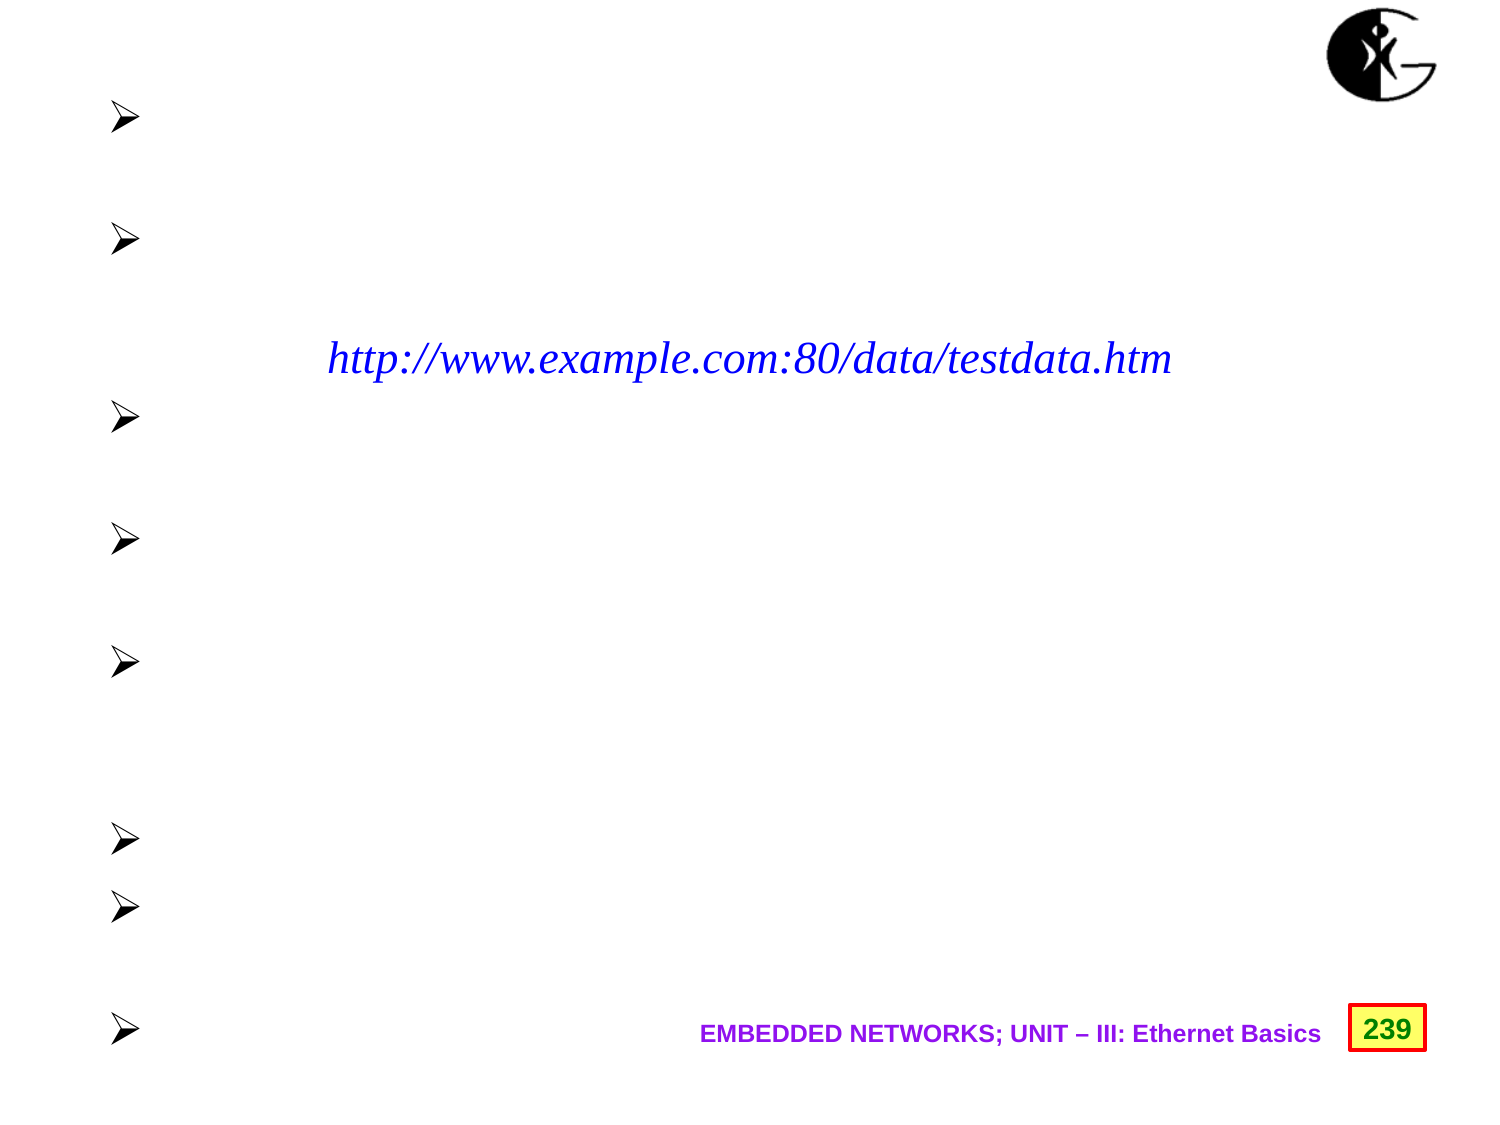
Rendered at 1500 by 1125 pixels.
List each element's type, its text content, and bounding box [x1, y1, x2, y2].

picture [1312, 0, 1451, 113]
list A host name is either an IP address in dotted-quad format or a domain name. Here is an example of a URL that requests a page from a Web server: http://www.example.com:80/data/testdata.htm http:// contains the scheme that tells the server to use the hypertext transfer protocol (HTTP) in responding to the request. Other schemes include ftp for FTP transfers and mailto for links to e-mail messages. Many browsers add http:// if you omit the scheme when specifying a URL in the browser’s Address text box. example.com specifies the domain, and www specifies the Web server at the domain. :80 specifies the port the client sends the request to. If the URL doesn’t include a port number, the client uses the protocol’s default port. RFC 1738 specifies default port numbers for standard protocols. The default for HTTP is port 80. [75, 87, 1425, 1100]
footer EMBEDDED NETWORKS; UNIT – III: Ethernet Basics [487, 1002, 1338, 1063]
slide_number 239 [1348, 1003, 1427, 1052]
